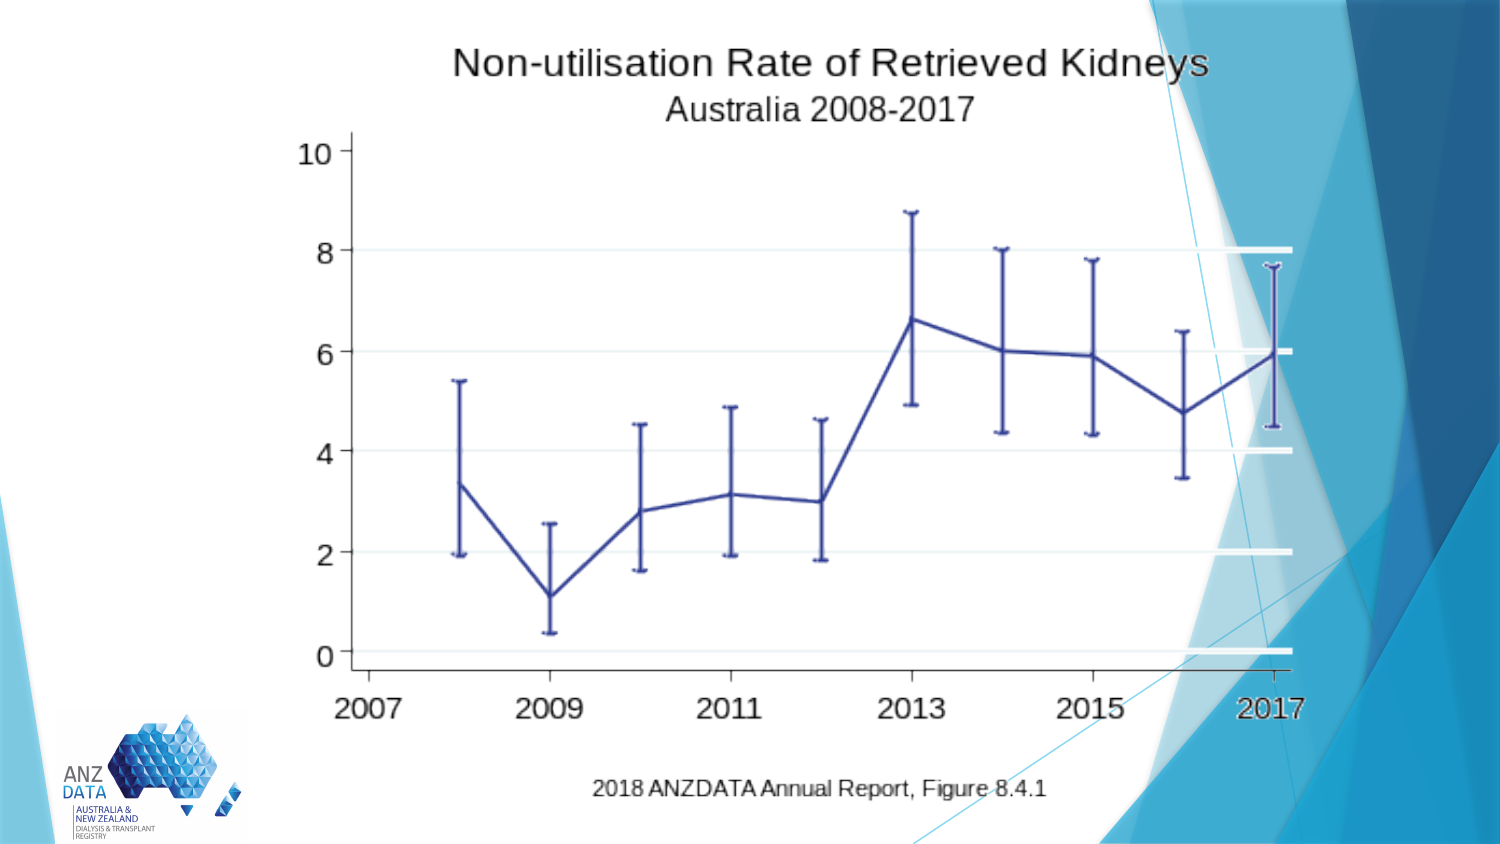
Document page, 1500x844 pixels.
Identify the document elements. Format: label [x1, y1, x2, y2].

picture [55, 7, 1319, 844]
